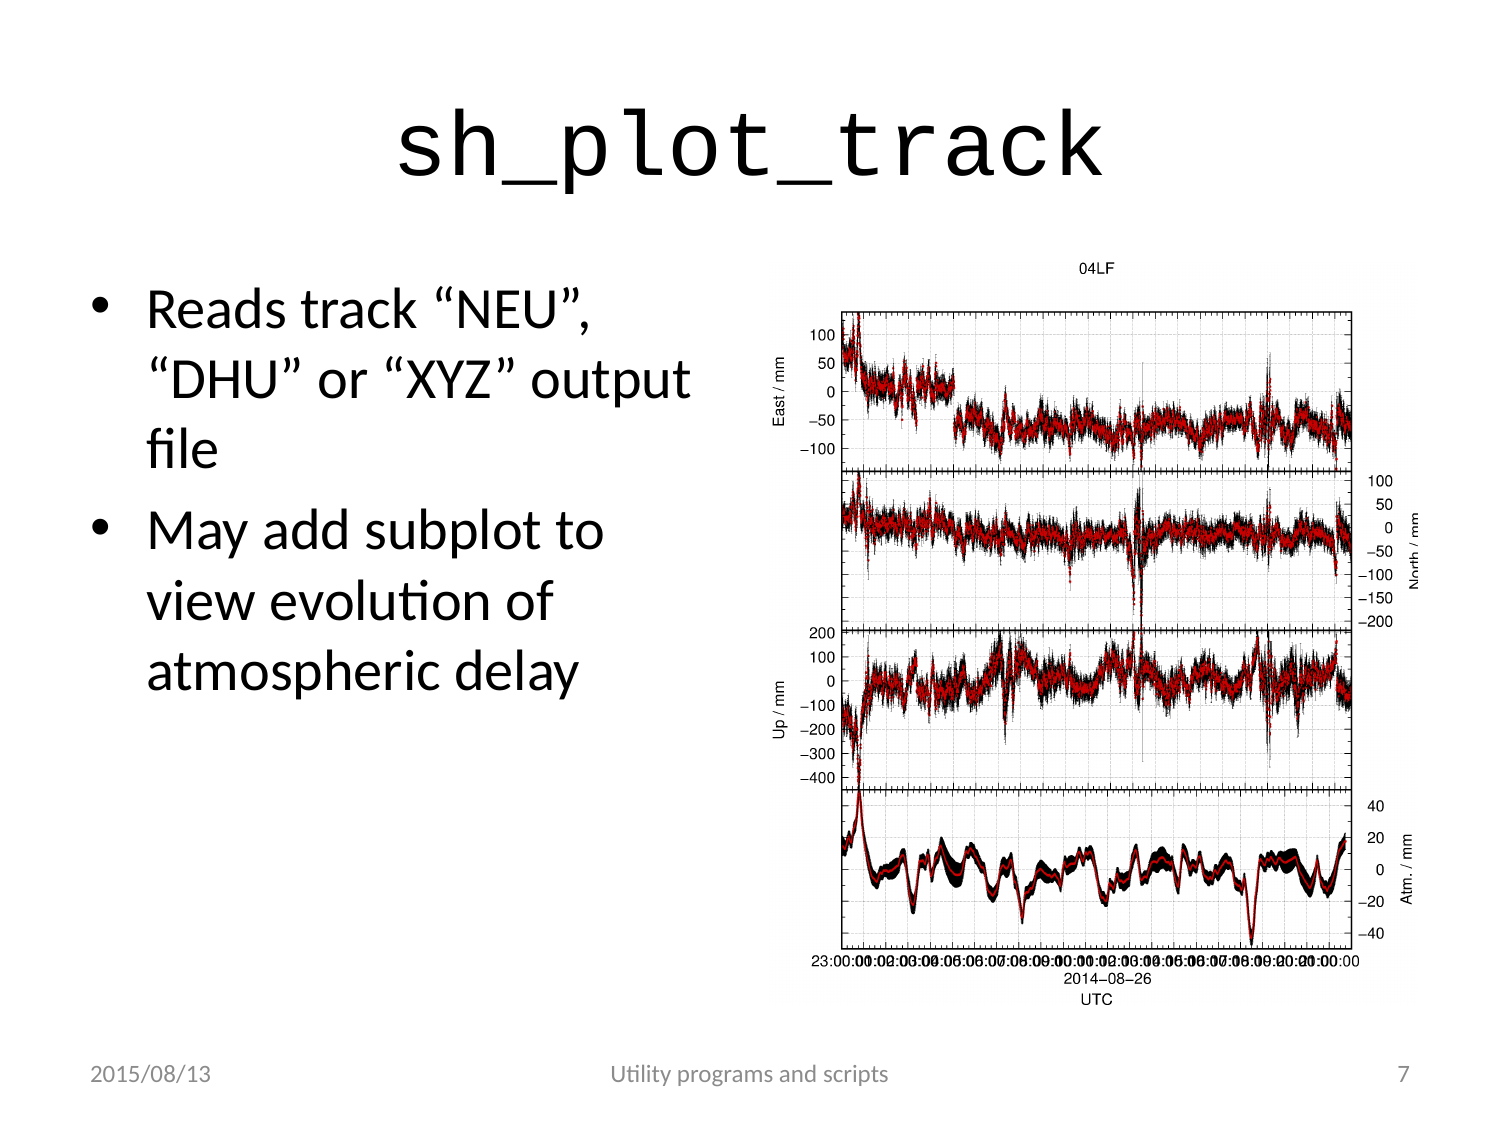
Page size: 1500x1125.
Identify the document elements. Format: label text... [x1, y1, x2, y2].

list Reads track “NEU”, “DHU” or “XYZ” output file May add subplot to view evolution of atmospheric delay [75, 262, 738, 1005]
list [762, 262, 1426, 1006]
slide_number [75, 1042, 425, 1103]
slide_number 7 [1074, 1042, 1425, 1103]
title sh_plot_track [75, 45, 1425, 233]
footer Utility programs and scripts [512, 1042, 988, 1103]
